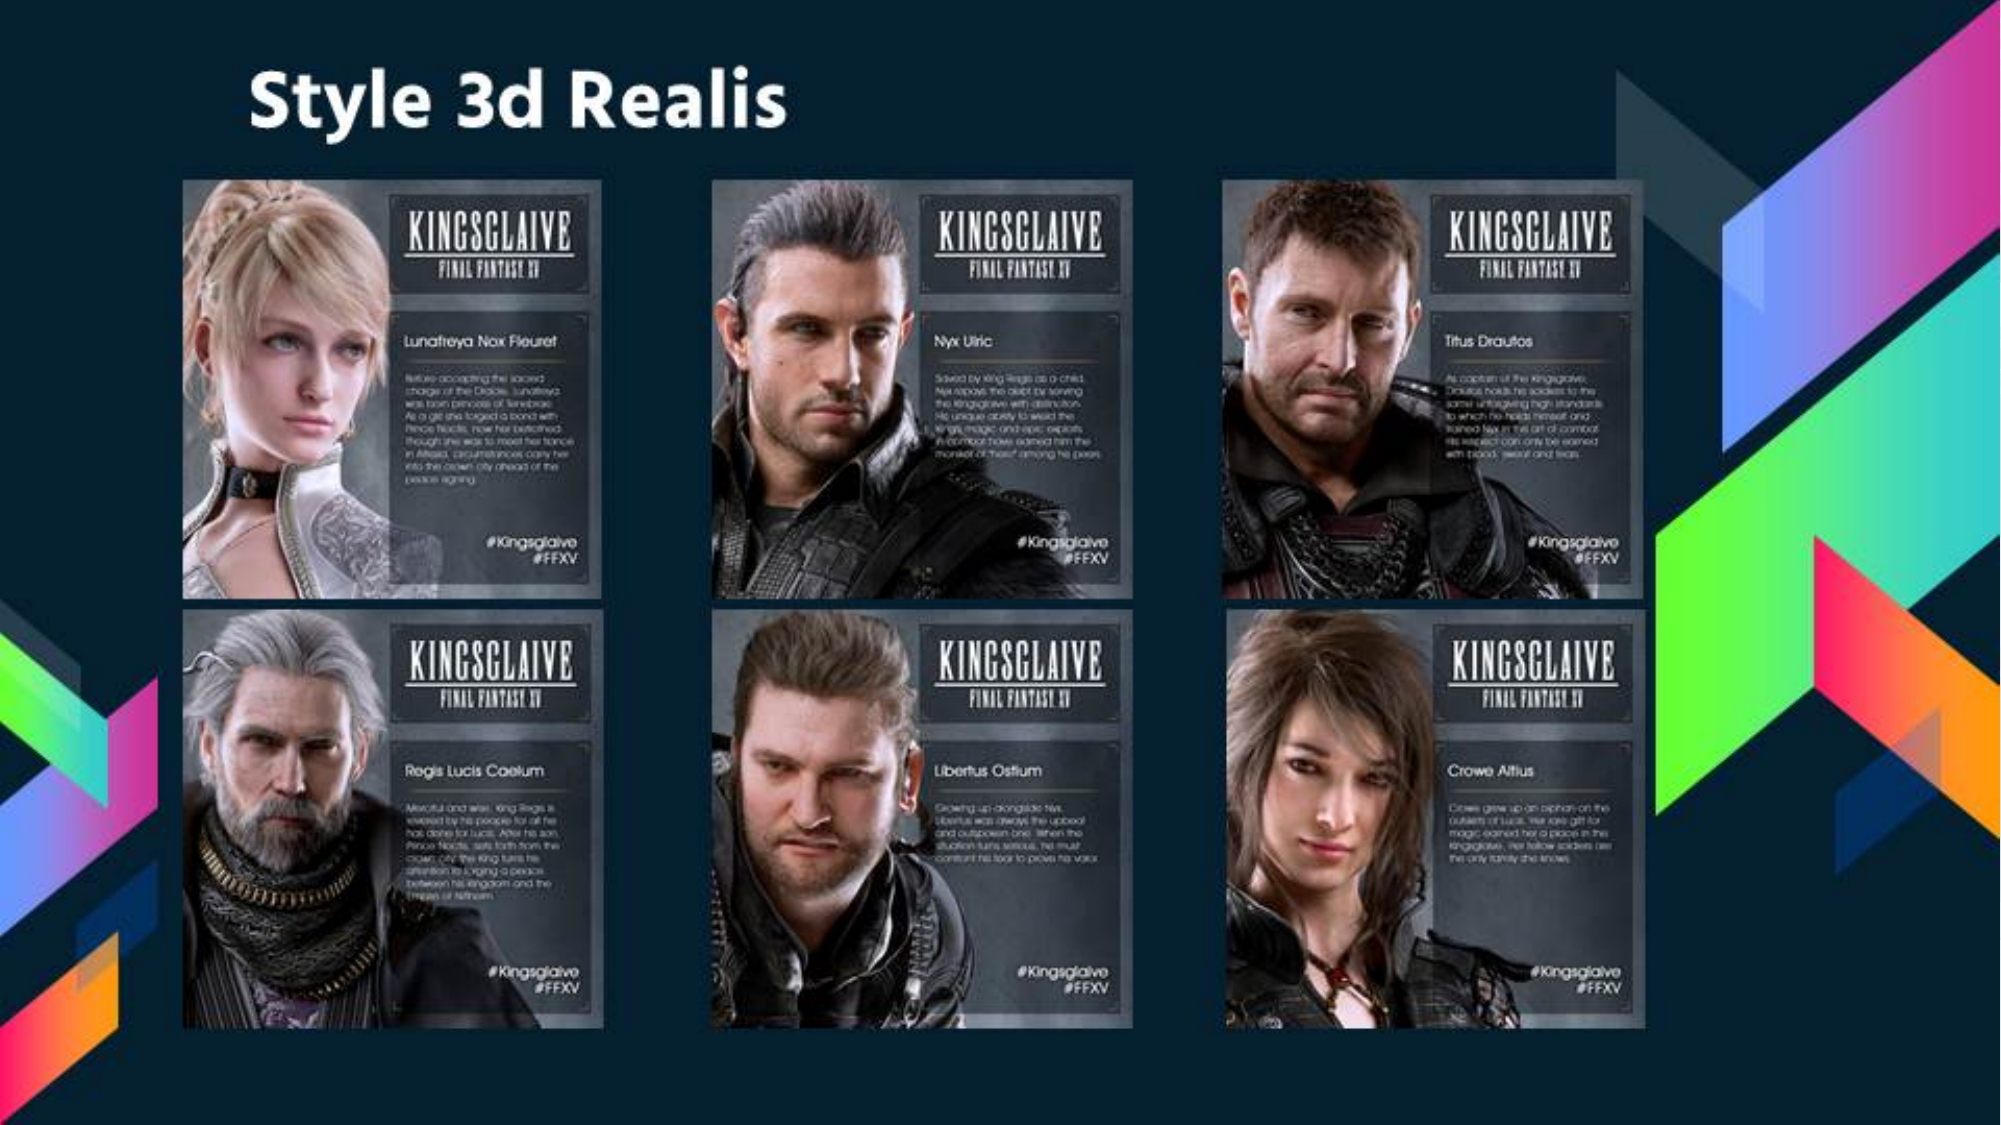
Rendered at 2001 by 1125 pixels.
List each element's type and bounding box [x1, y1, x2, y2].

list [0, 0, 2000, 1125]
